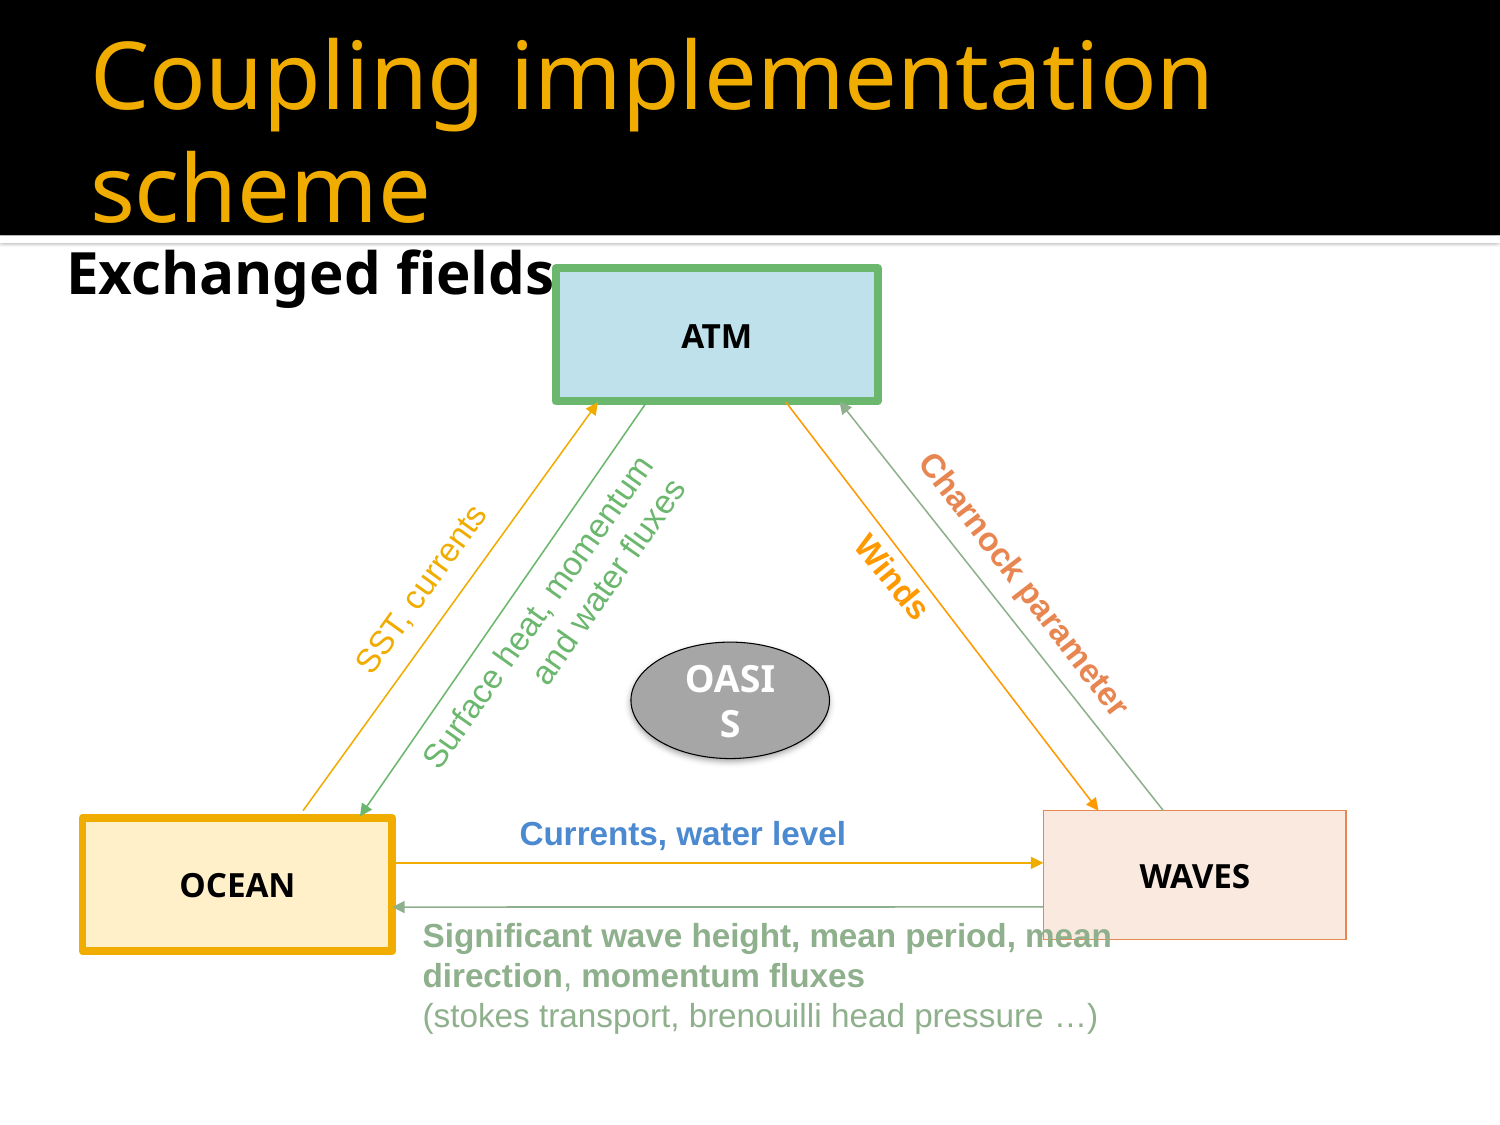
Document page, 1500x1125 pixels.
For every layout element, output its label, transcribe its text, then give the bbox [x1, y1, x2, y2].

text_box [82, 268, 1347, 1044]
list Exchanged fields [0, 221, 1343, 584]
title Coupling implementation scheme [75, 25, 1425, 231]
